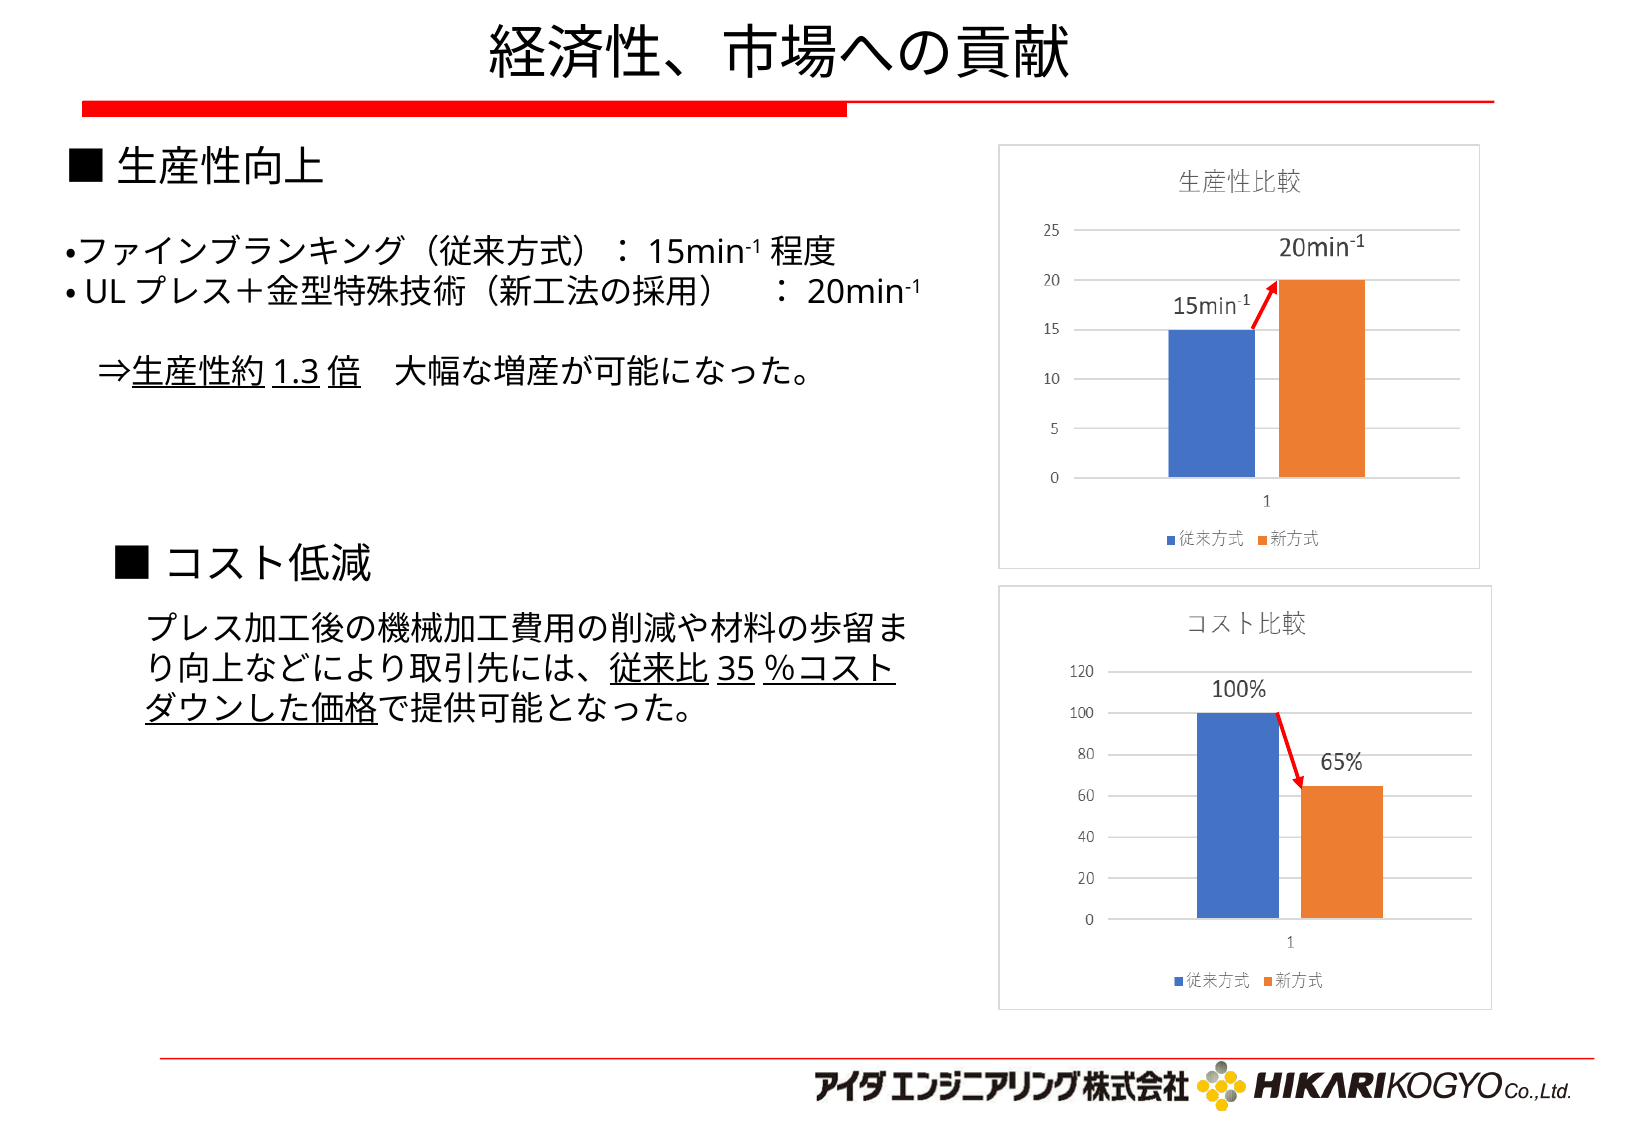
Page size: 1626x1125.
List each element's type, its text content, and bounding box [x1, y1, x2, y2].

picture [998, 585, 1492, 1010]
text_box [83, 101, 1495, 117]
picture [1197, 1061, 1570, 1111]
picture [998, 144, 1480, 569]
picture [807, 1061, 1193, 1104]
text_box ■生産性向上 ・ファインブランキング（従来方式）：15min-1程度 ・ULプレス＋金型特殊技術（新工法の採用） ：20min-1 ⇒生産性約1.3倍 大幅な増産が可能になった。 [50, 132, 999, 398]
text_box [1252, 280, 1278, 329]
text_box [1277, 712, 1302, 790]
text_box ■コスト低減 [96, 529, 918, 595]
text_box プレス加工後の機械加工費用の削減や材料の歩留まり向上などにより取引先には、従来比35％コストダウンした価格で提供可能となった。 [130, 599, 943, 734]
text_box 経済性、市場への貢献 [473, 7, 1086, 93]
